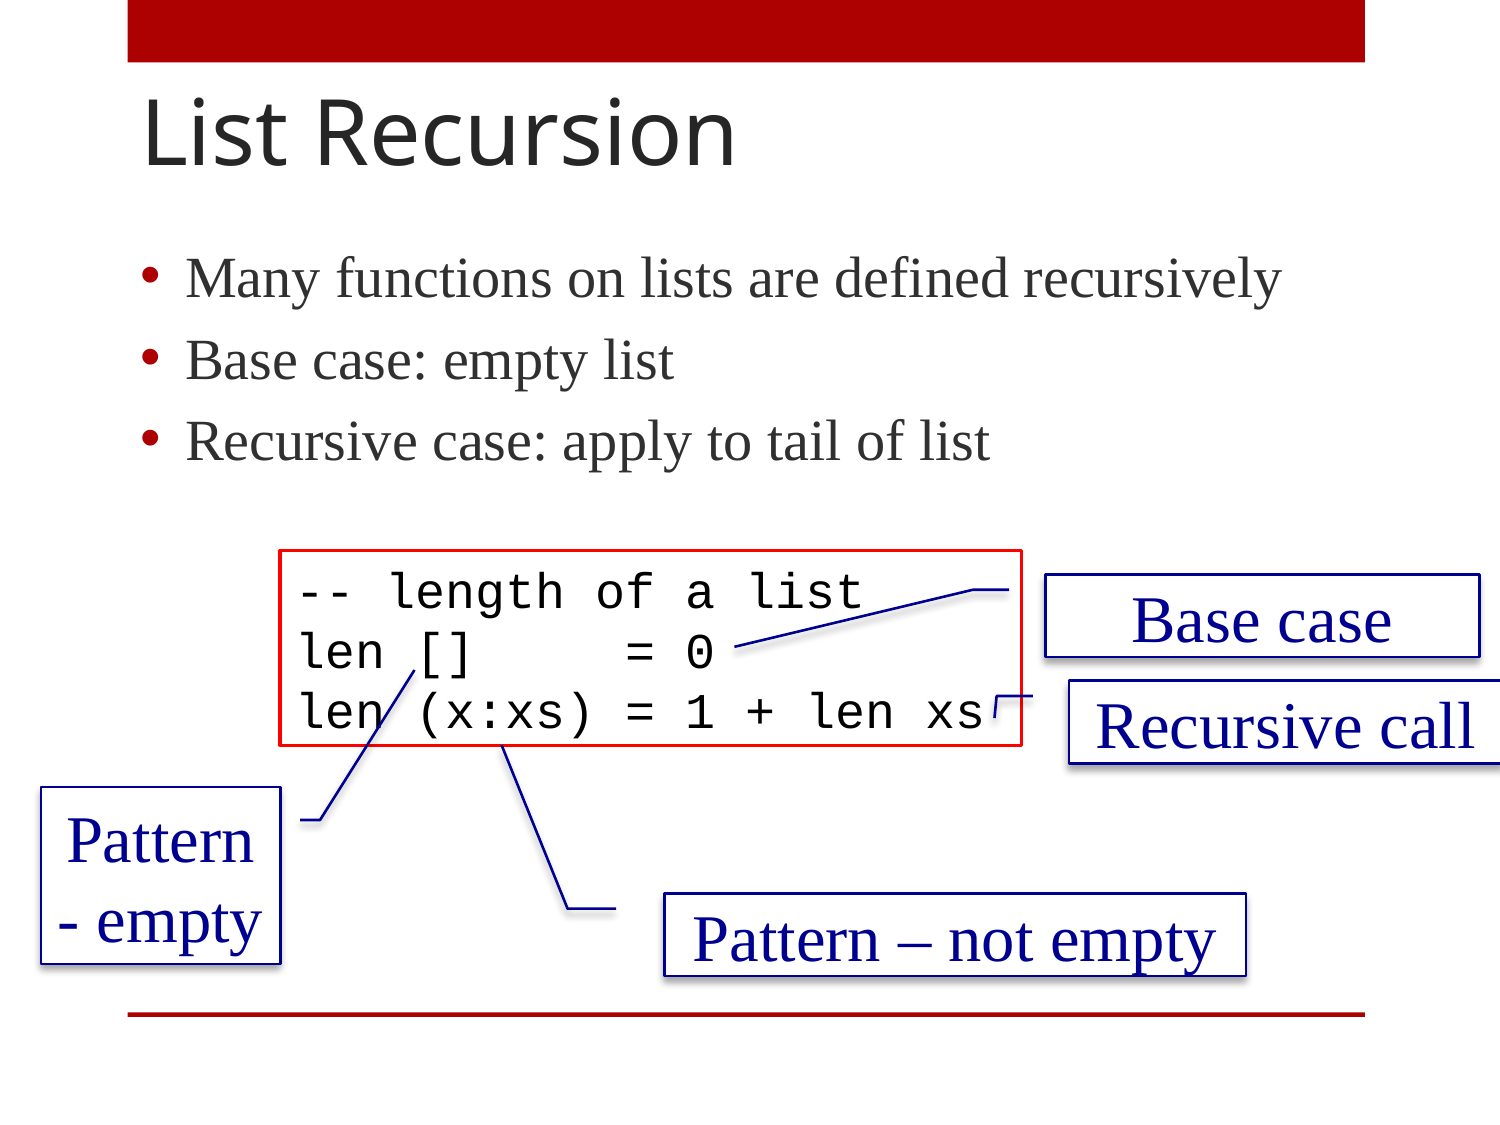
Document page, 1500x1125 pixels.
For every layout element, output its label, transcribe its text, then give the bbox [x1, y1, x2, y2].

text_box -- length of a list len [] = 0 len (x:xs) = 1 + len xs [278, 549, 1023, 747]
text_box Base case [1044, 573, 1481, 658]
text_box Pattern – not empty [663, 892, 1247, 977]
text_box Pattern - empty [40, 786, 282, 965]
text_box Pattern - empty [300, 669, 416, 822]
text_box Pattern – not empty [500, 744, 617, 910]
title List Recursion [125, 66, 1375, 197]
text_box Recursive call [993, 694, 1033, 719]
text_box Recursive call [1068, 679, 1500, 765]
text_box Base case [734, 588, 1010, 649]
list Many functions on lists are defined recursively Base case: empty list Recursive case: apply to tail of list [125, 231, 1363, 528]
